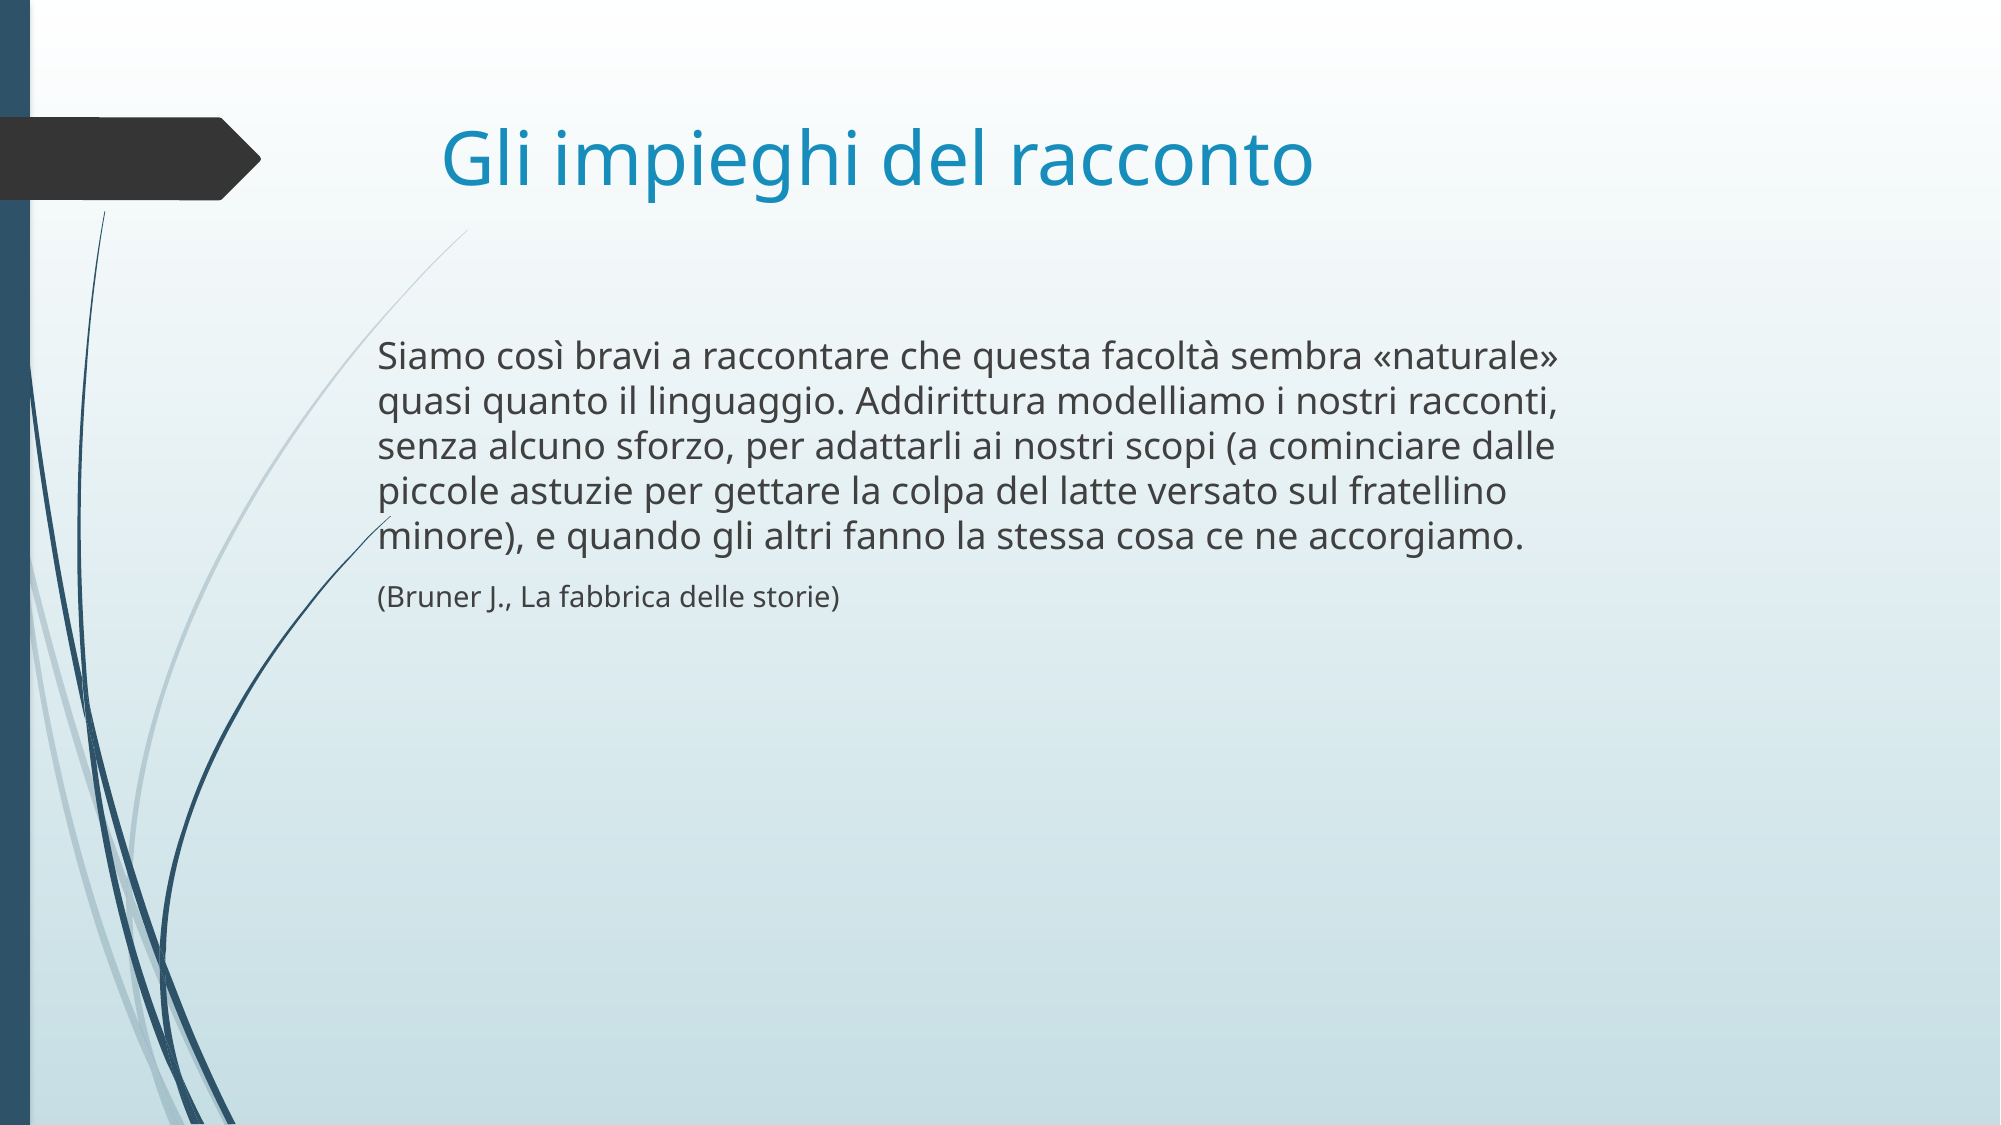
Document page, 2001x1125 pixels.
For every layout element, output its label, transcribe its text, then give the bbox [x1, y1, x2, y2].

list Siamo così bravi a raccontare che questa facoltà sembra «naturale» quasi quanto il linguaggio. Addirittura modelliamo i nostri racconti, senza alcuno sforzo, per adattarli ai nostri scopi (a cominciare dalle piccole astuzie per gettare la colpa del latte versato sul fratellino minore), e quando gli altri fanno la stessa cosa ce ne accorgiamo. (Bruner J., La fabbrica delle storie) [362, 324, 1638, 1000]
title Gli impieghi del racconto [425, 102, 1888, 313]
